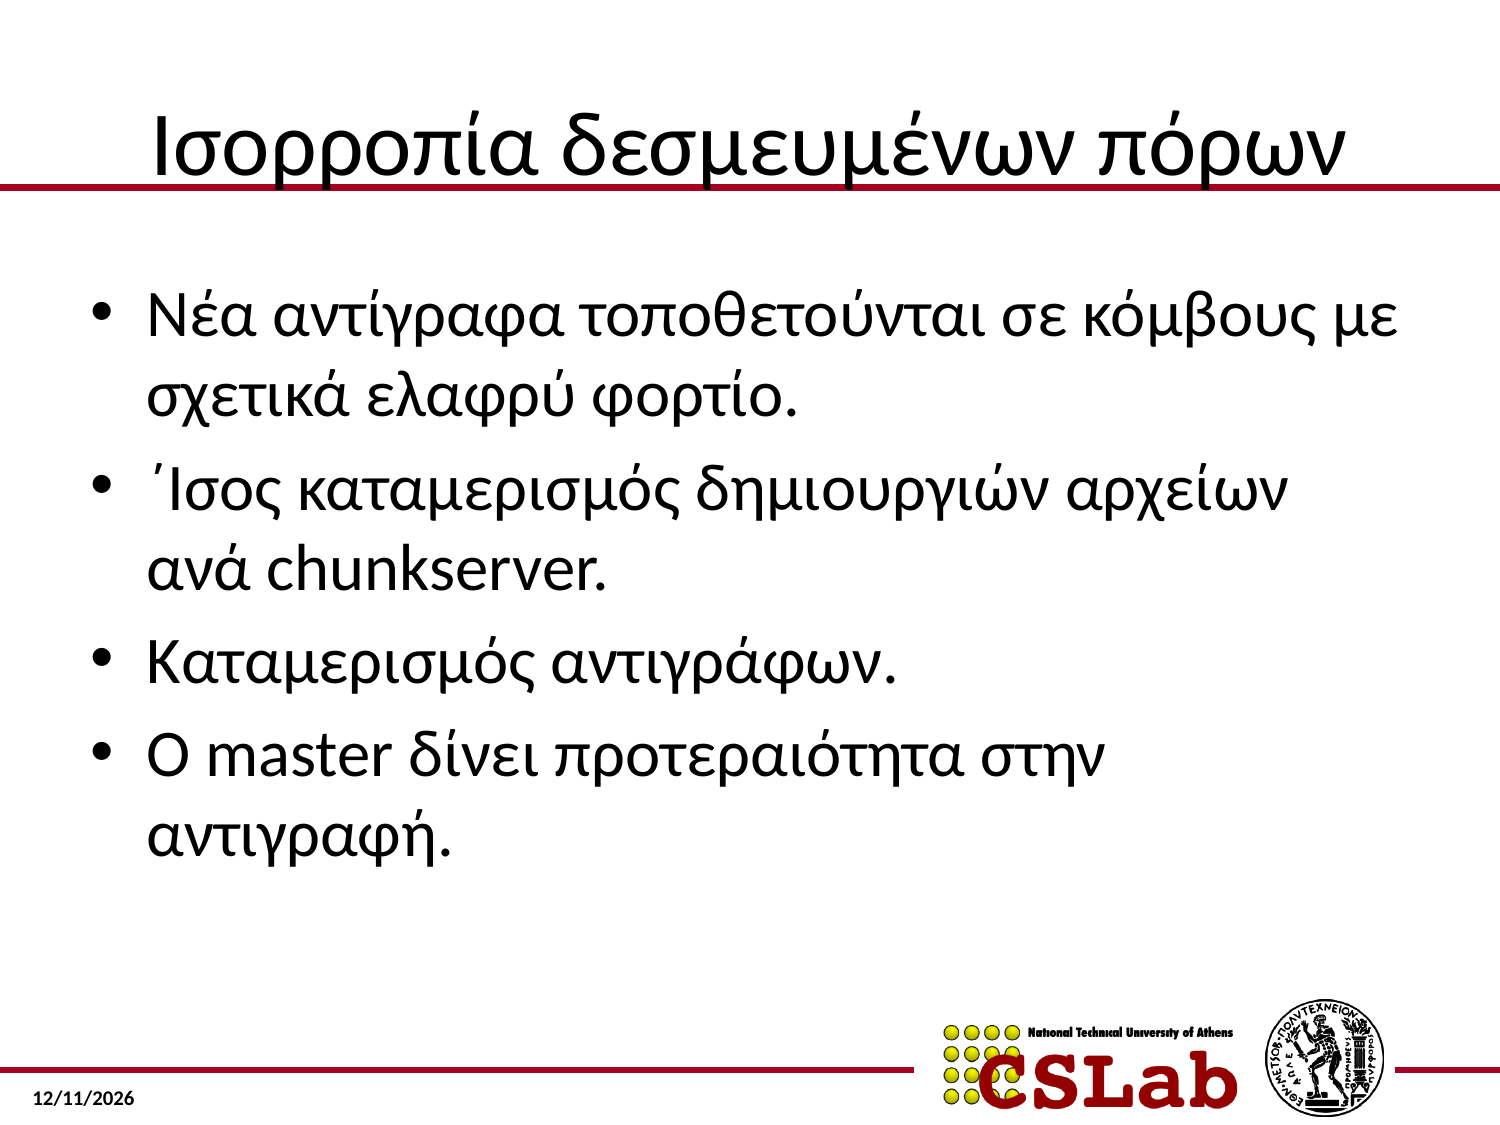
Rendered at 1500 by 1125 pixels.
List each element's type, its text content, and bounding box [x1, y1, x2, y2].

title Ισορροπία δεσµευµένων πόρων [74, 44, 1426, 233]
list Νέα αντίγραφα τοποθετούνται σε κόµβους µε σχετικά ελαφρύ φορτίο. ΄Ισος καταµερισµός δηµιουργιών αρχείων ανά chunkserver. Καταµερισµός αντιγράφων. Ο master δίνει προτεραιότητα στην αντιγραφή. [74, 262, 1426, 1006]
picture [1265, 1006, 1384, 1117]
picture [937, 1022, 1243, 1118]
